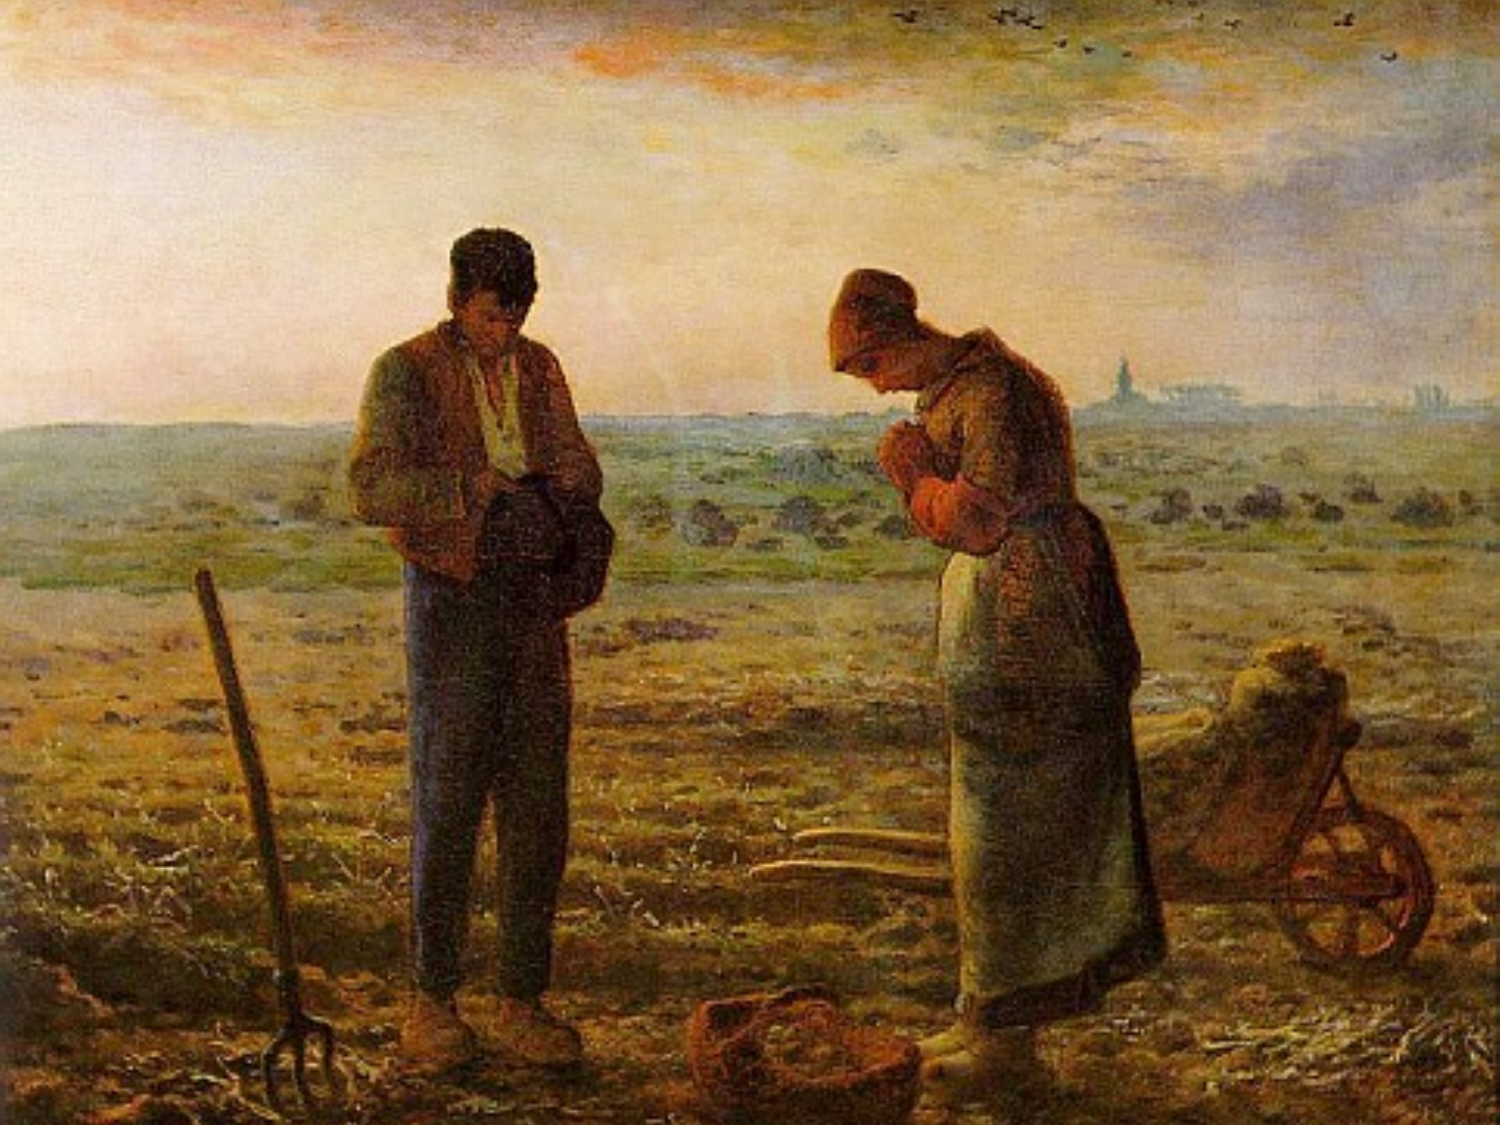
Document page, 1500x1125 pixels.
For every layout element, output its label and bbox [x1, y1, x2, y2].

list [0, 0, 1500, 1125]
